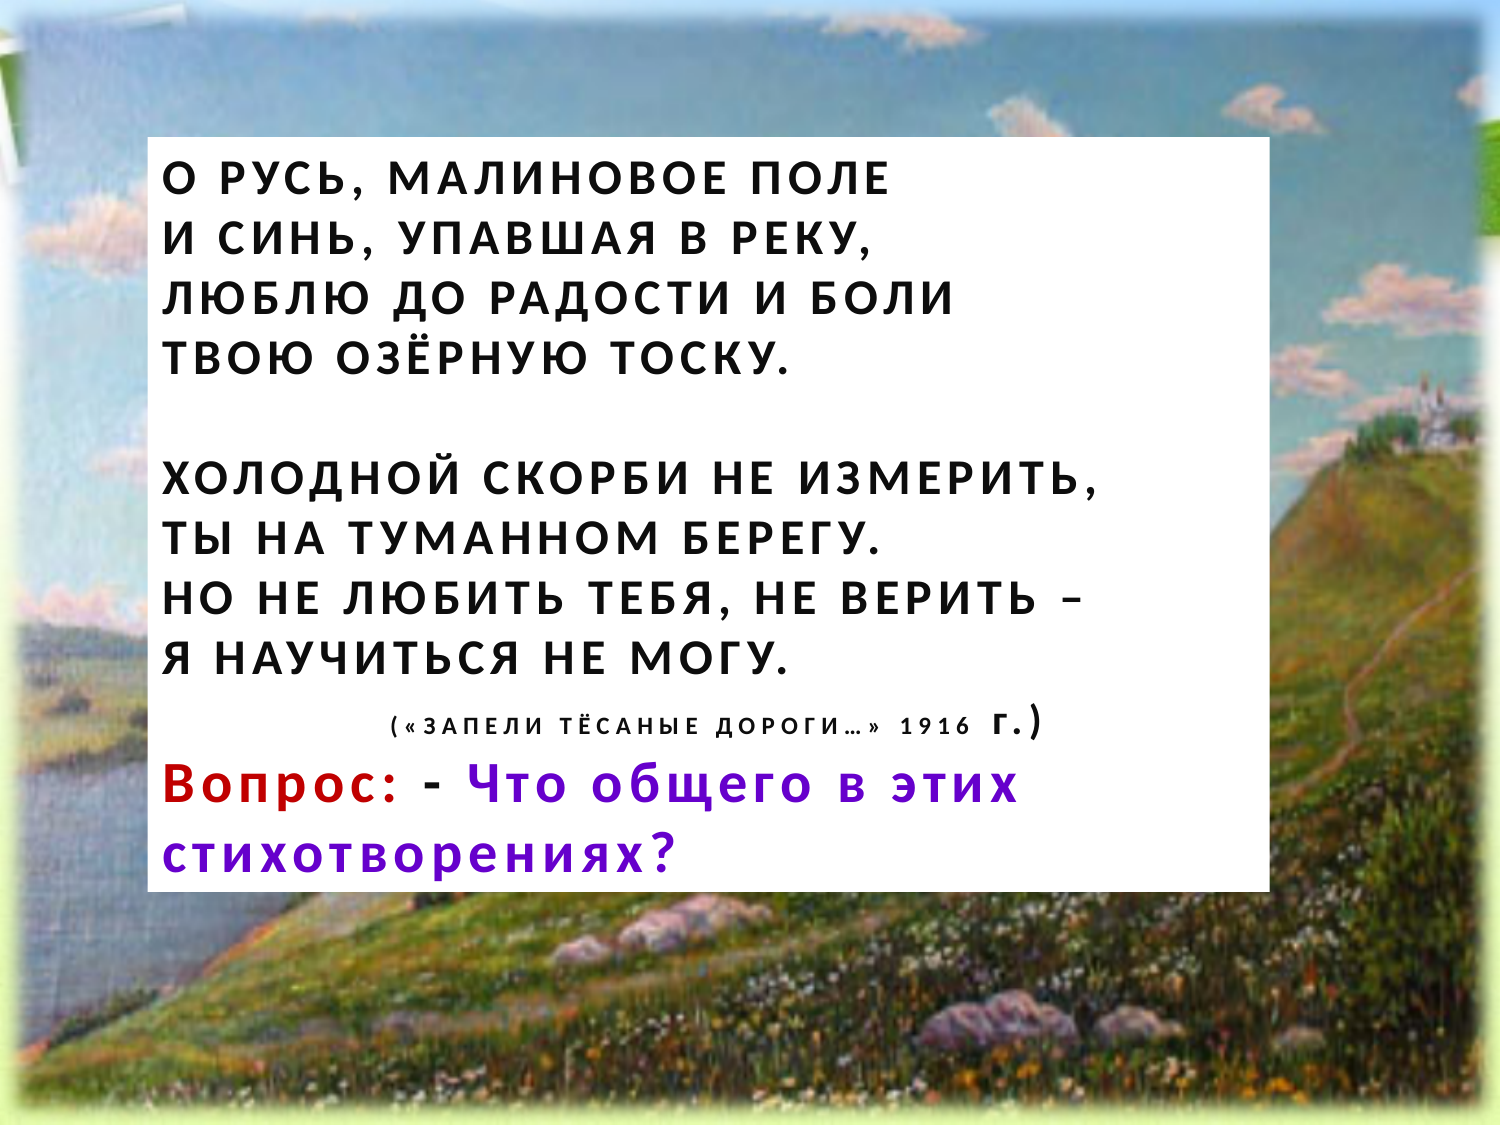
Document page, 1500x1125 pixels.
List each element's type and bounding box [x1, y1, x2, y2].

list [0, 0, 1500, 1125]
